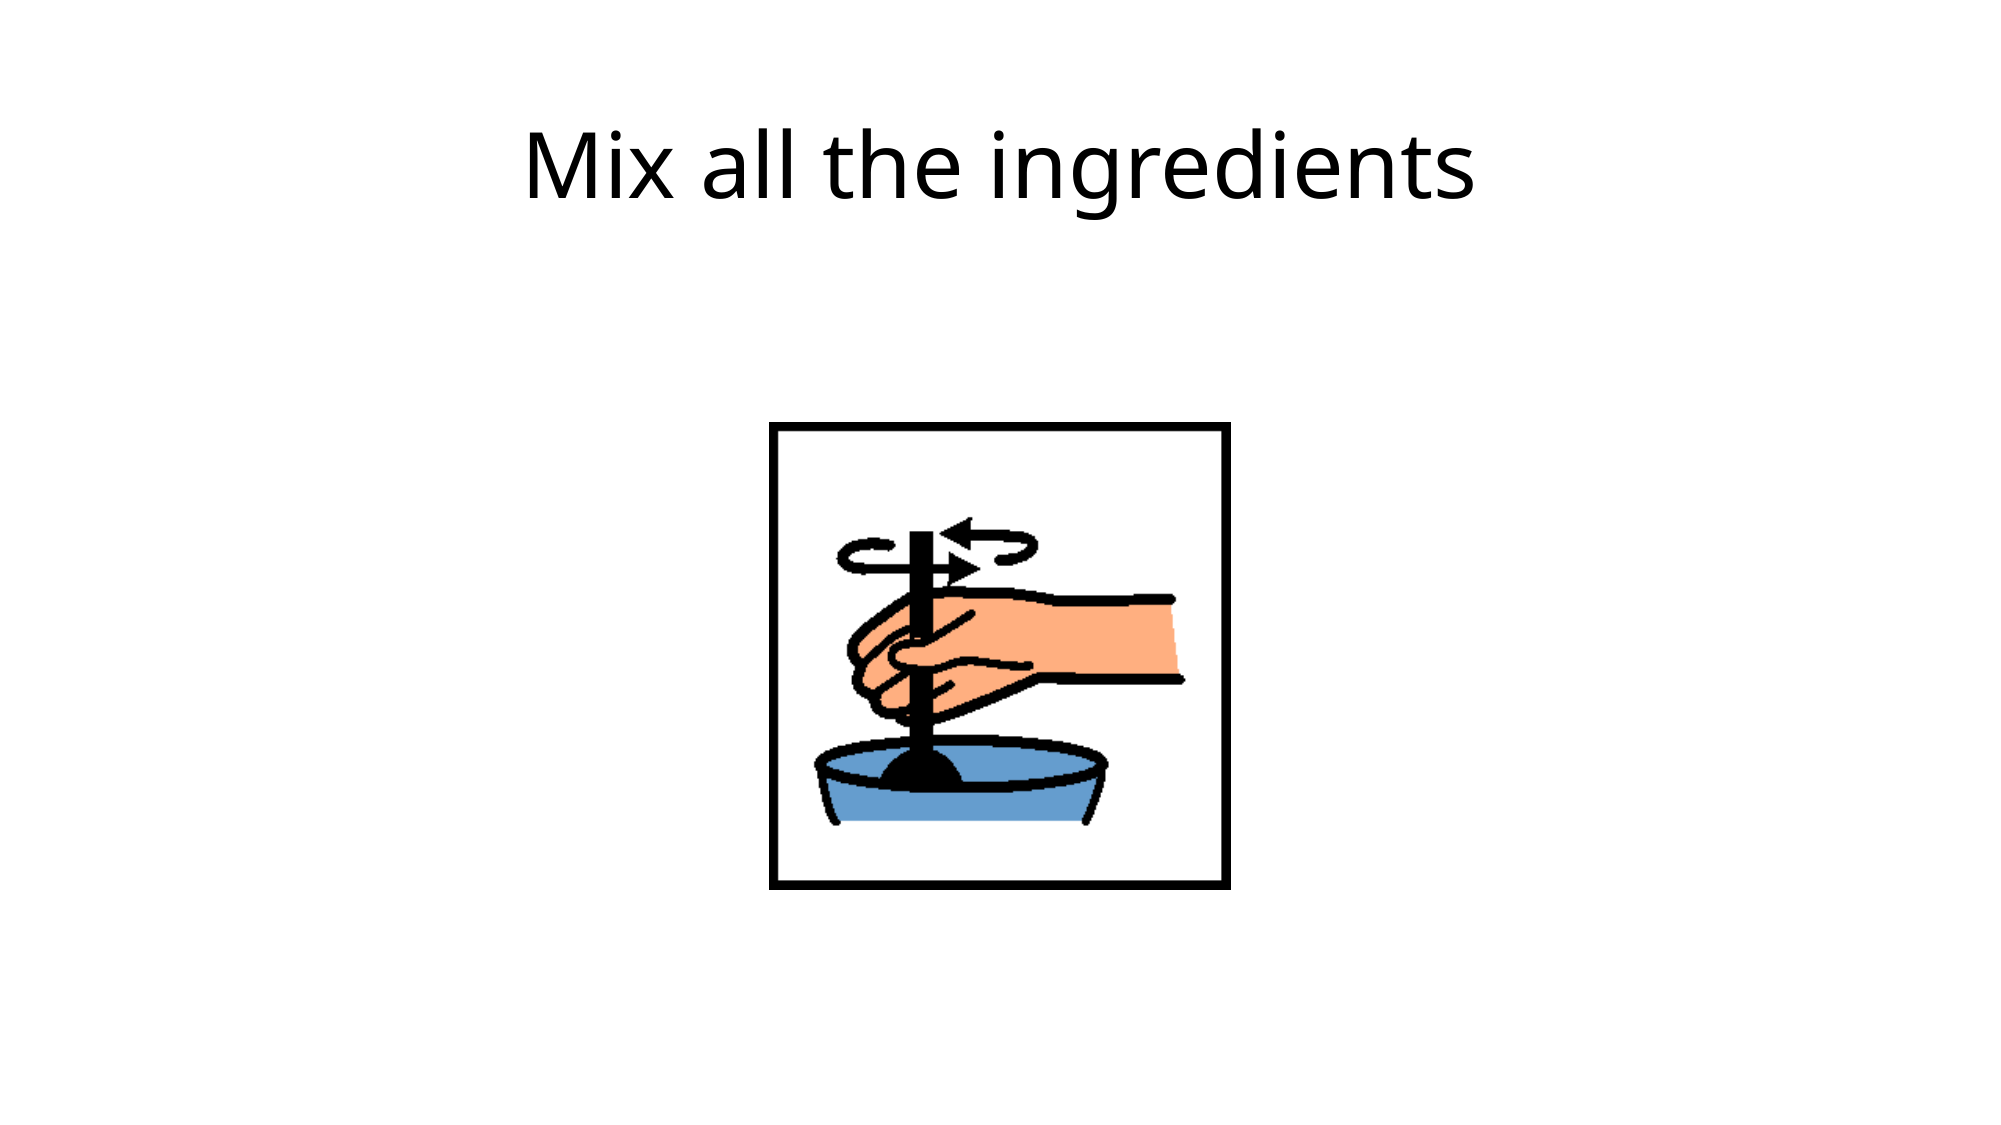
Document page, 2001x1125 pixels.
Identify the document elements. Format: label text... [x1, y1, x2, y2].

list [769, 422, 1231, 890]
title Mix all the ingredients [137, 59, 1863, 278]
